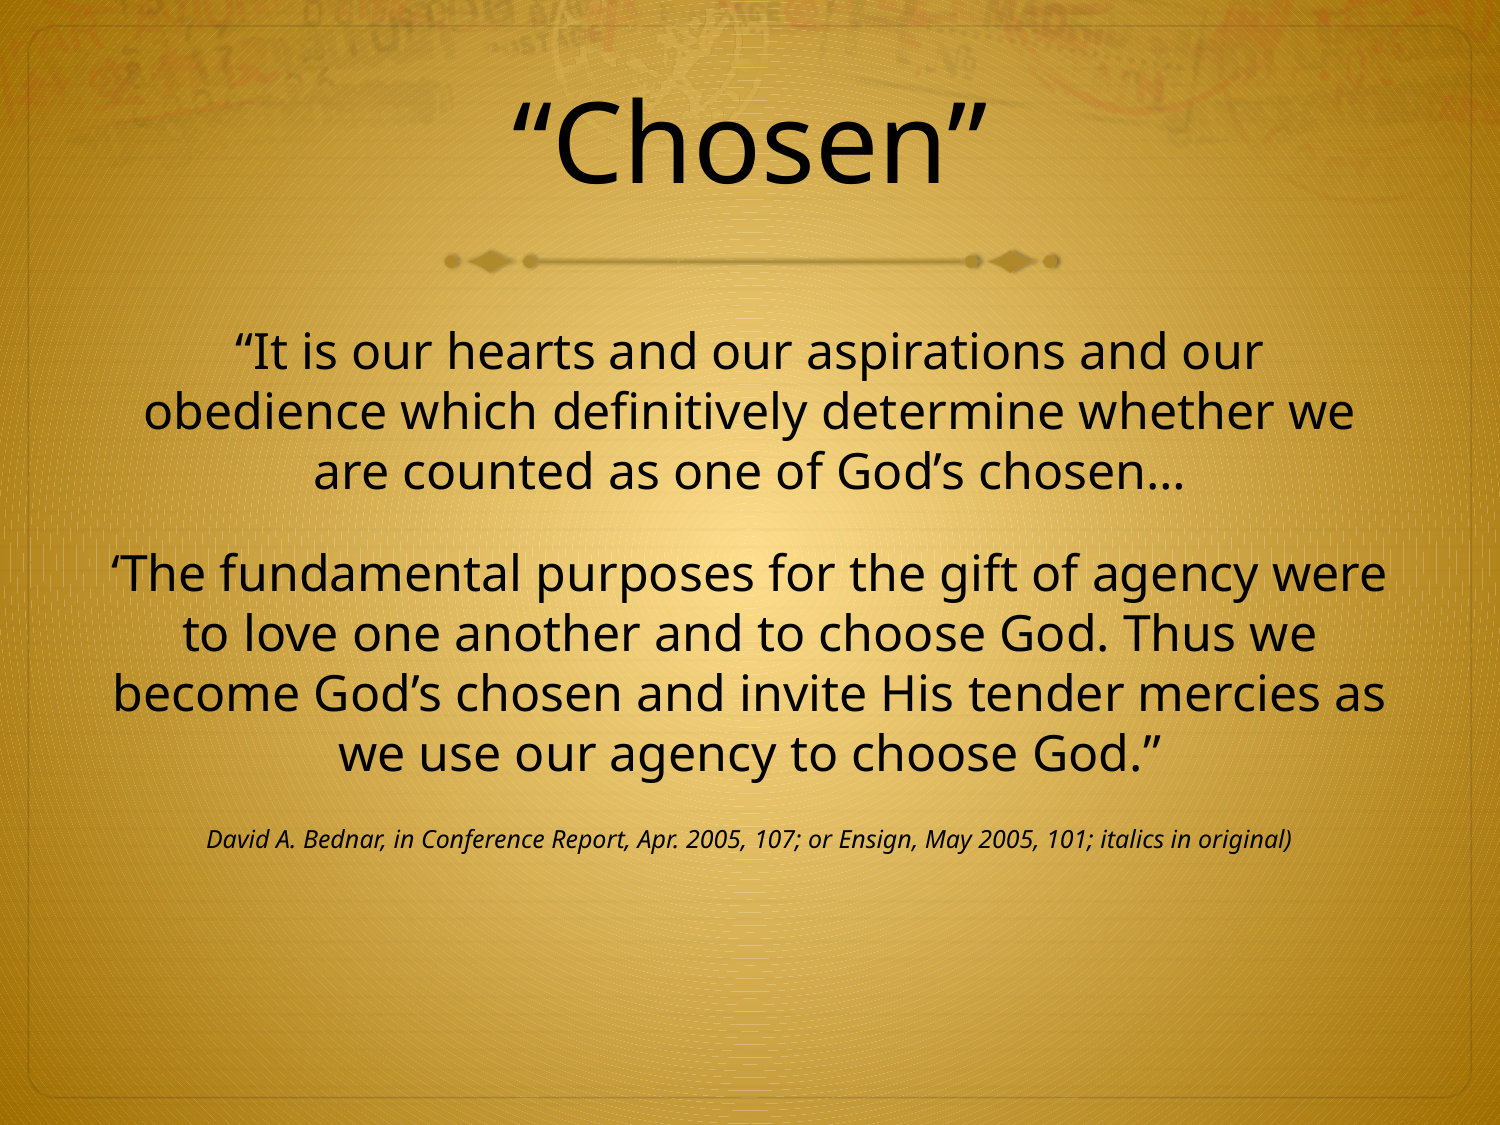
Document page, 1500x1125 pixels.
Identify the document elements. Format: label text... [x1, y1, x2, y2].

title “Chosen” [93, 45, 1407, 233]
picture [0, 0, 1500, 1125]
list “It is our hearts and our aspirations and our obedience which definitively determine whether we are counted as one of God’s chosen… ‘The fundamental purposes for the gift of agency were to love one another and to choose God. Thus we become God’s chosen and invite His tender mercies as we use our agency to choose God.” David A. Bednar, in Conference Report, Apr. 2005, 107; or Ensign, May 2005, 101; italics in original) [93, 312, 1407, 988]
